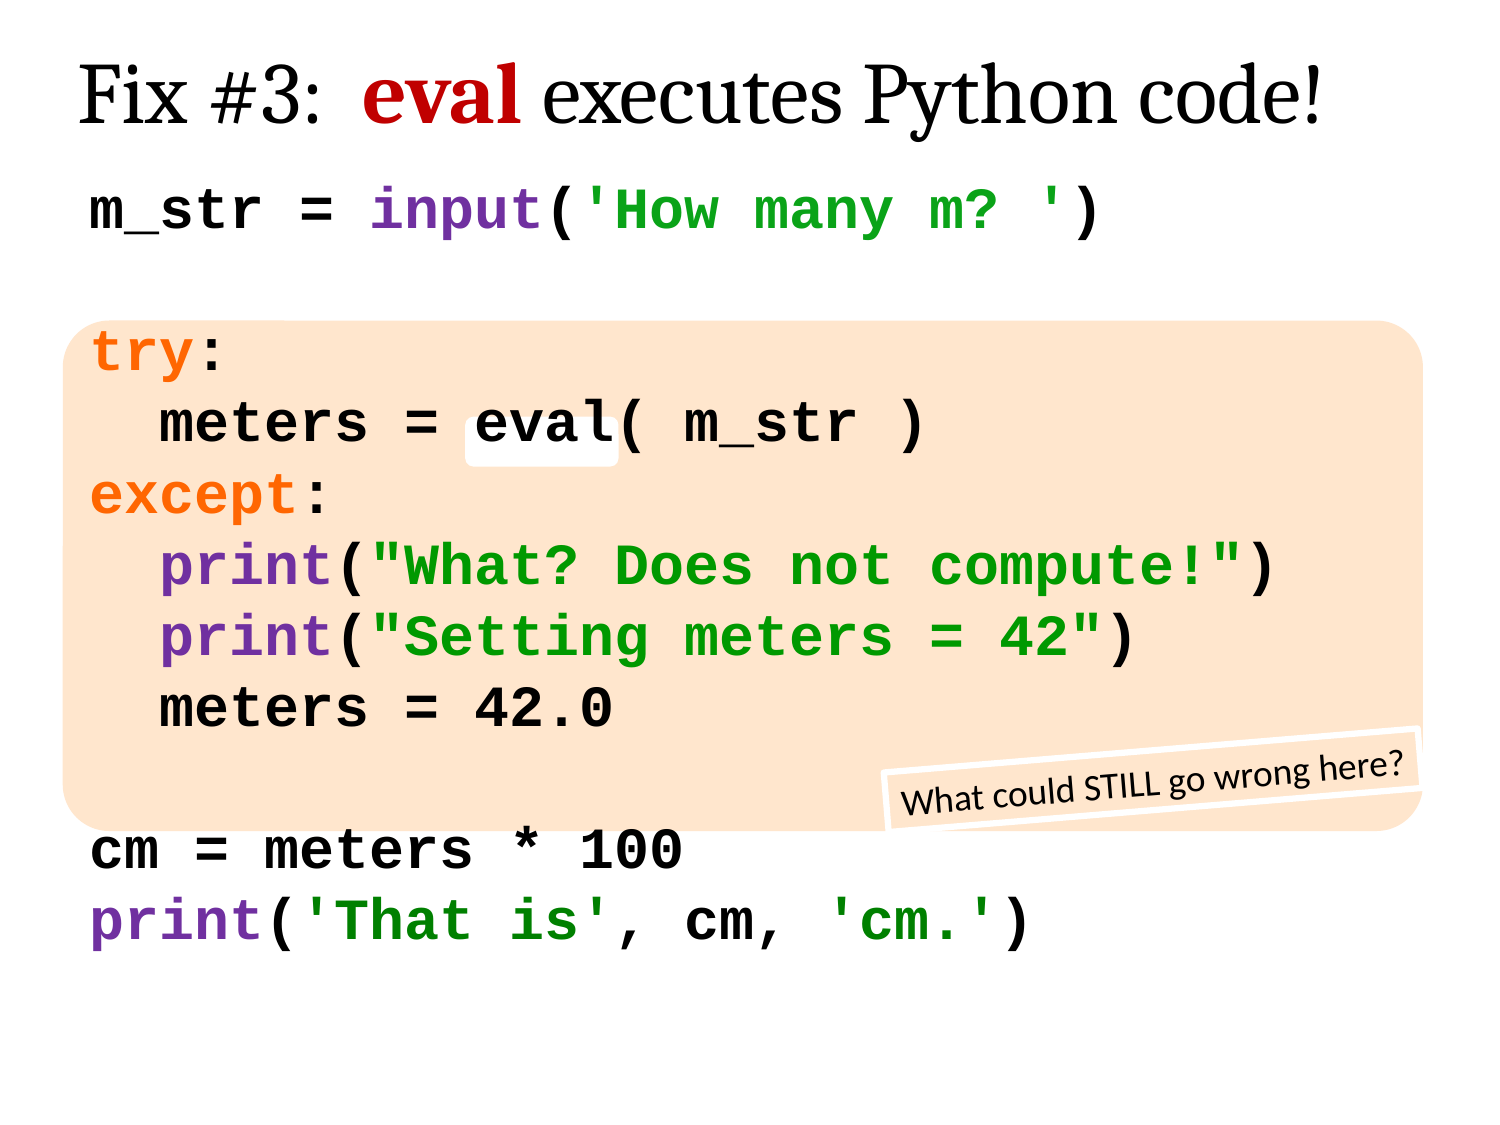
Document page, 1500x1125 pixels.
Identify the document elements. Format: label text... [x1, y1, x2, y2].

text_box [62, 336, 74, 815]
text_box What could STILL go wrong here? [883, 728, 1423, 833]
text_box Fix #3: eval executes Python code! [62, 28, 1469, 149]
text_box m_str = input('How many m? ') try: meters = eval( m_str ) except: print("What? Does not compute!") print("Setting meters = 42") meters = 42.0 cm = meters * 100 print('That is', cm, 'cm.') [74, 187, 1438, 956]
